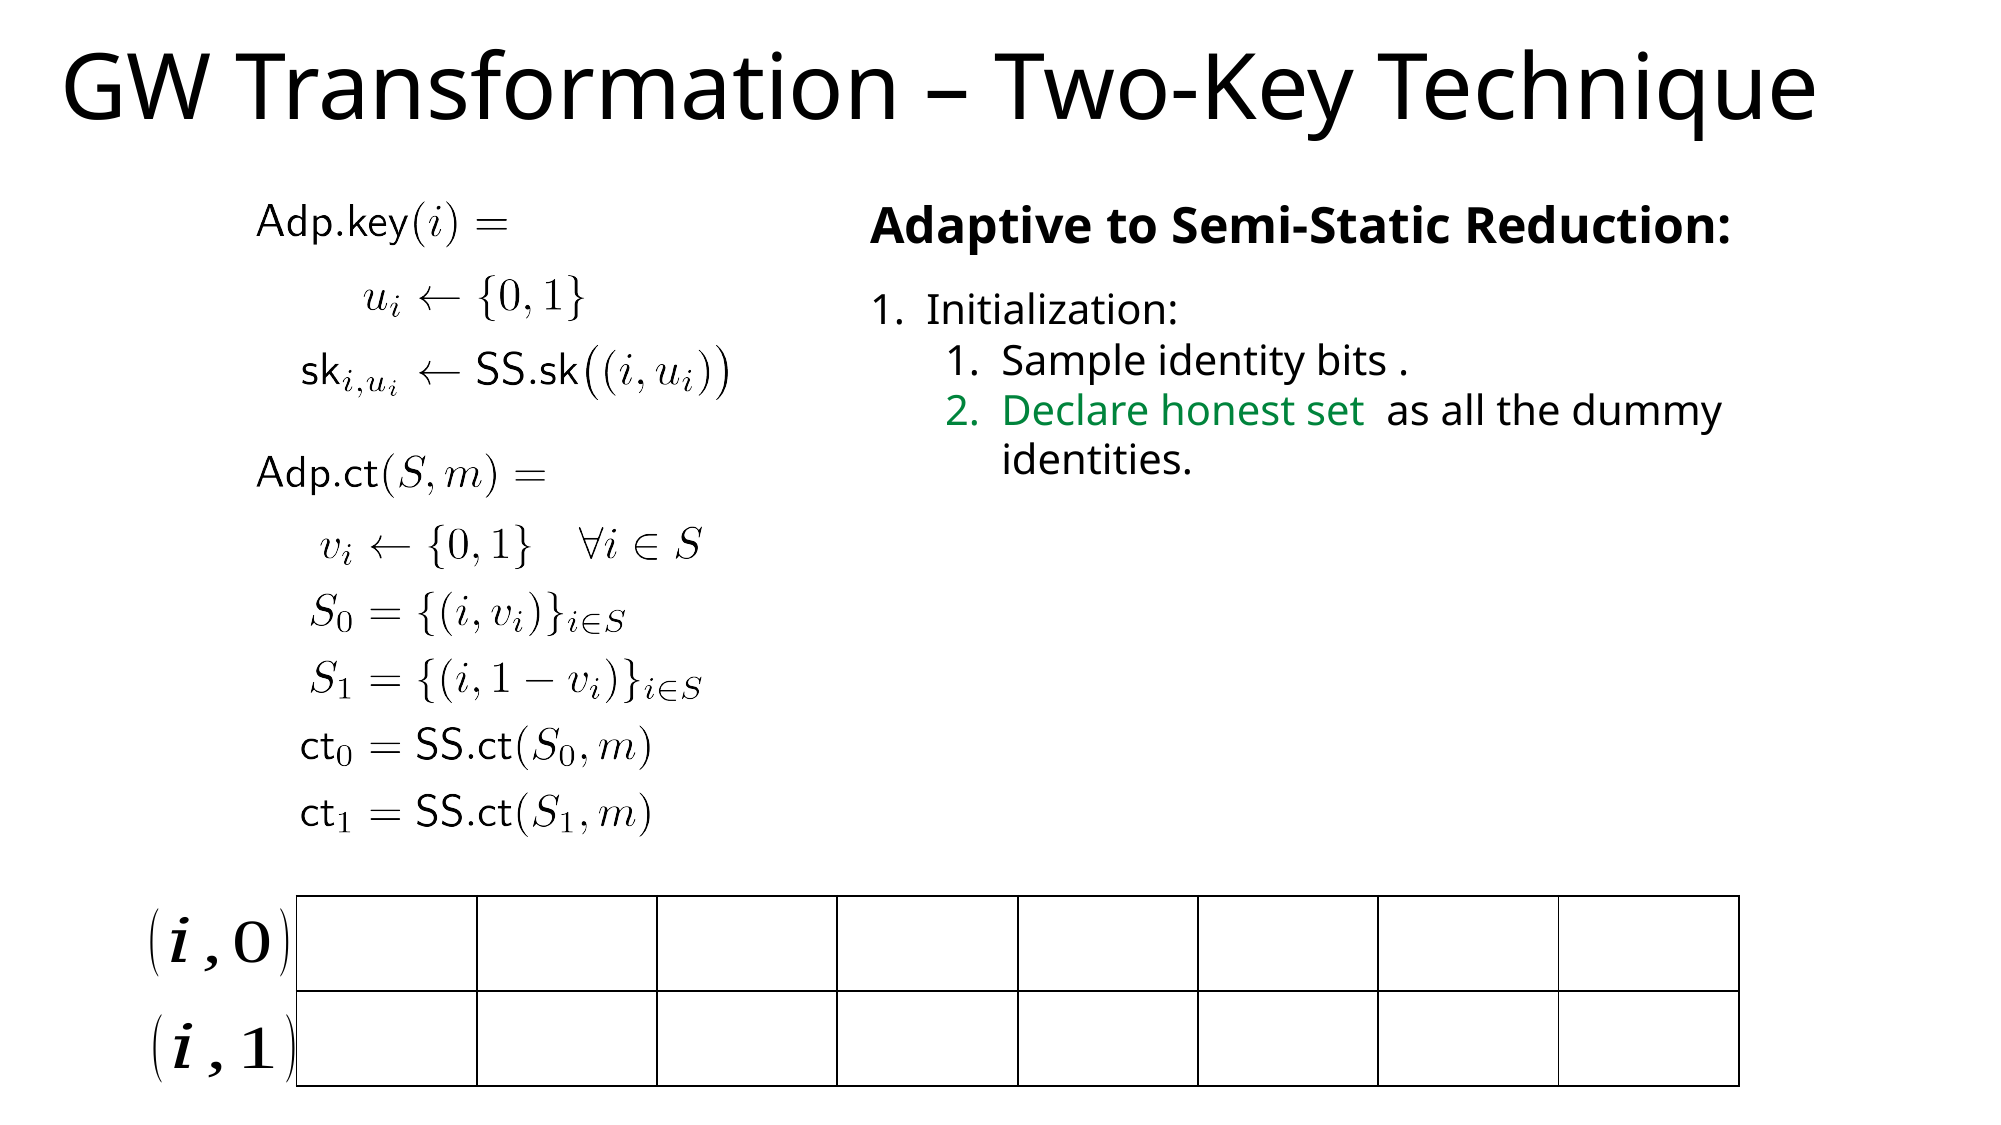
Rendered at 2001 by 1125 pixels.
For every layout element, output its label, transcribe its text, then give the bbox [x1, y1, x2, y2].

table_header [1379, 897, 1558, 990]
table_header [297, 897, 476, 990]
table_header [1019, 897, 1197, 990]
table_cell [658, 992, 836, 1085]
table_cell [838, 992, 1017, 1085]
table_header [838, 897, 1017, 990]
table_header [1199, 897, 1377, 990]
table_cell [1199, 992, 1377, 1085]
table_cell [1019, 992, 1197, 1085]
picture [256, 201, 728, 400]
table_cell [478, 992, 656, 1085]
table_cell [1379, 992, 1558, 1085]
table_cell [297, 992, 476, 1085]
title GW Transformation – Two-Key Technique [60, 29, 1940, 150]
picture [256, 452, 702, 837]
table_cell [1559, 992, 1738, 1085]
table_header [1559, 897, 1738, 990]
table_header [658, 897, 836, 990]
table_header [478, 897, 656, 990]
